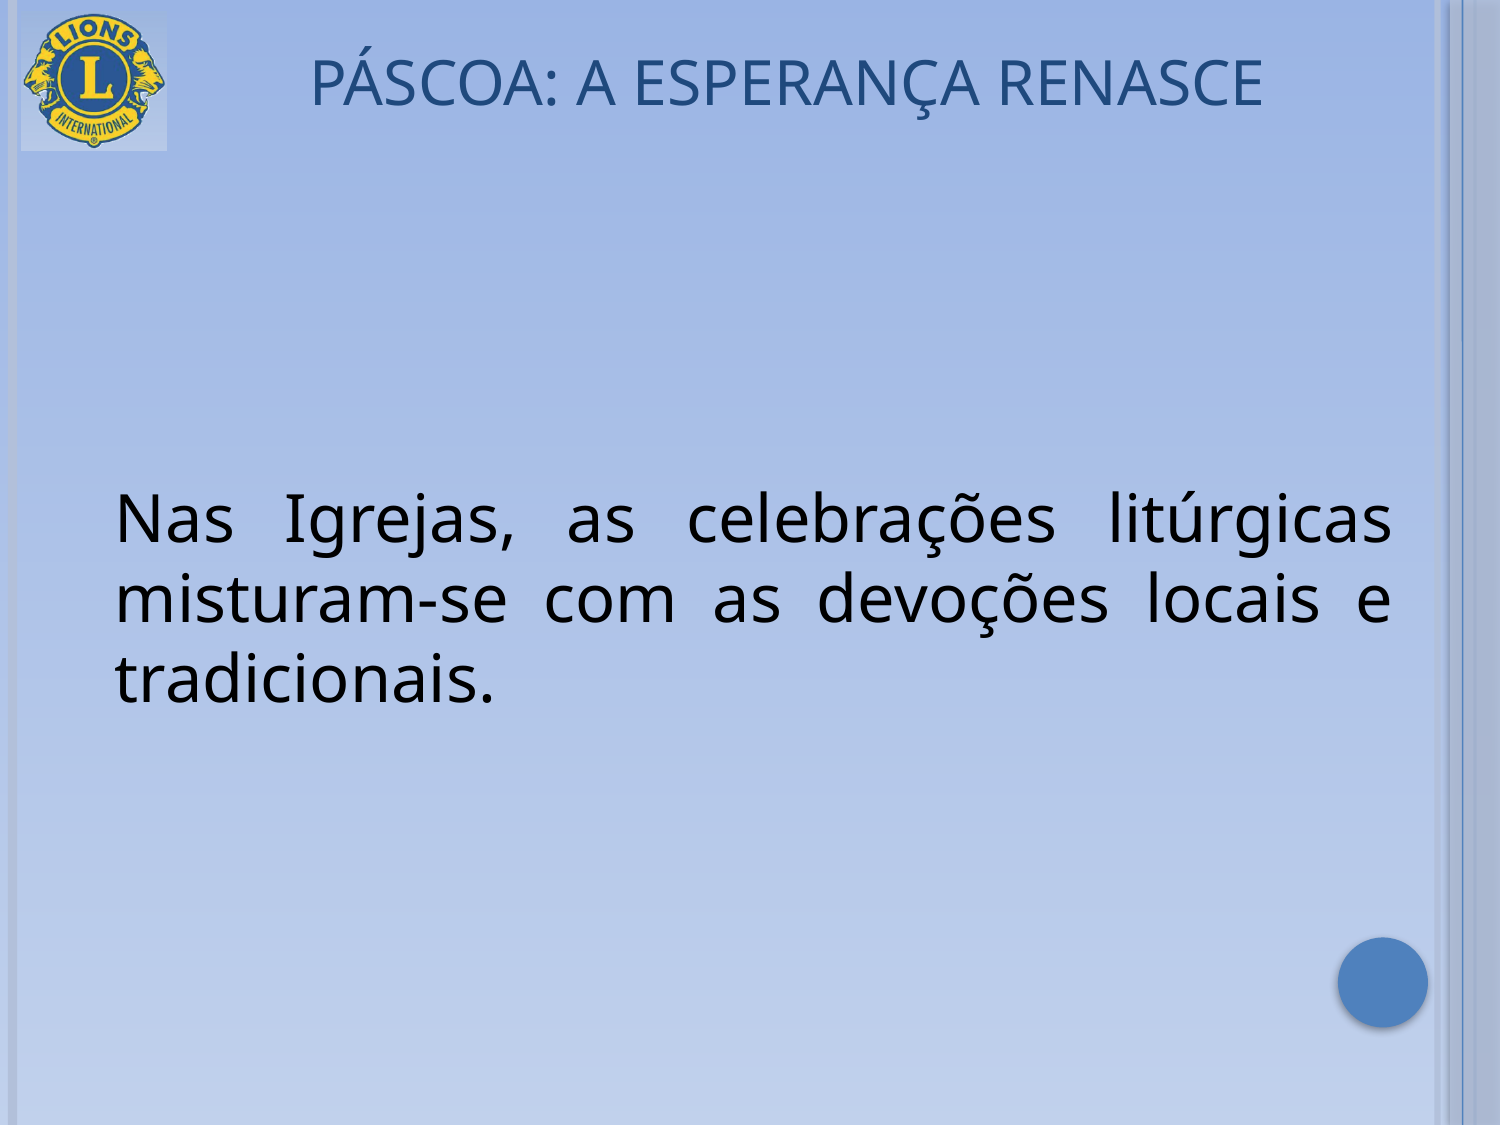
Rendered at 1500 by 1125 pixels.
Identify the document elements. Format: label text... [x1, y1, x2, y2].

picture [20, 11, 167, 152]
title PÁSCOA: A ESPERANÇA RENASCE [166, 0, 1410, 126]
list Nas Igrejas, as celebrações litúrgicas misturam-se com as devoções locais e tradicionais. [100, 468, 1410, 882]
